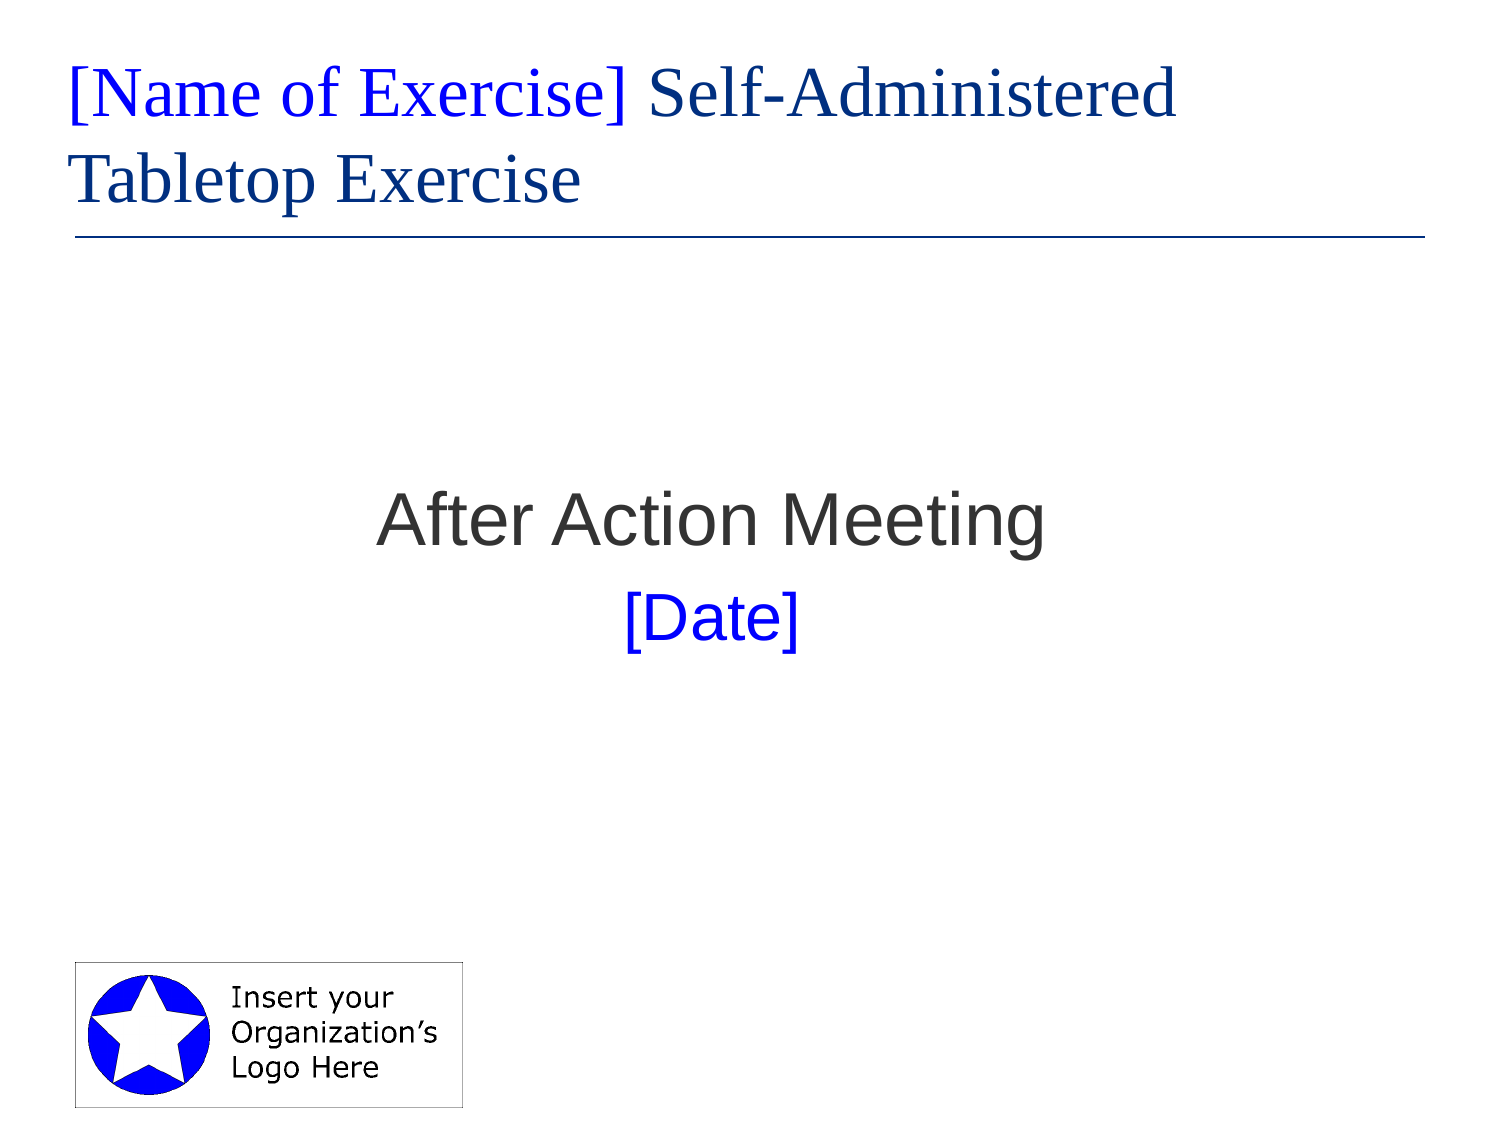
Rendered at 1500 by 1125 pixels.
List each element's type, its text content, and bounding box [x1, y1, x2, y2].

title [Name of Exercise] Self-Administered Tabletop Exercise [52, 37, 1328, 225]
picture [75, 962, 463, 1108]
subtitle After Action Meeting [Date] [187, 312, 1238, 775]
